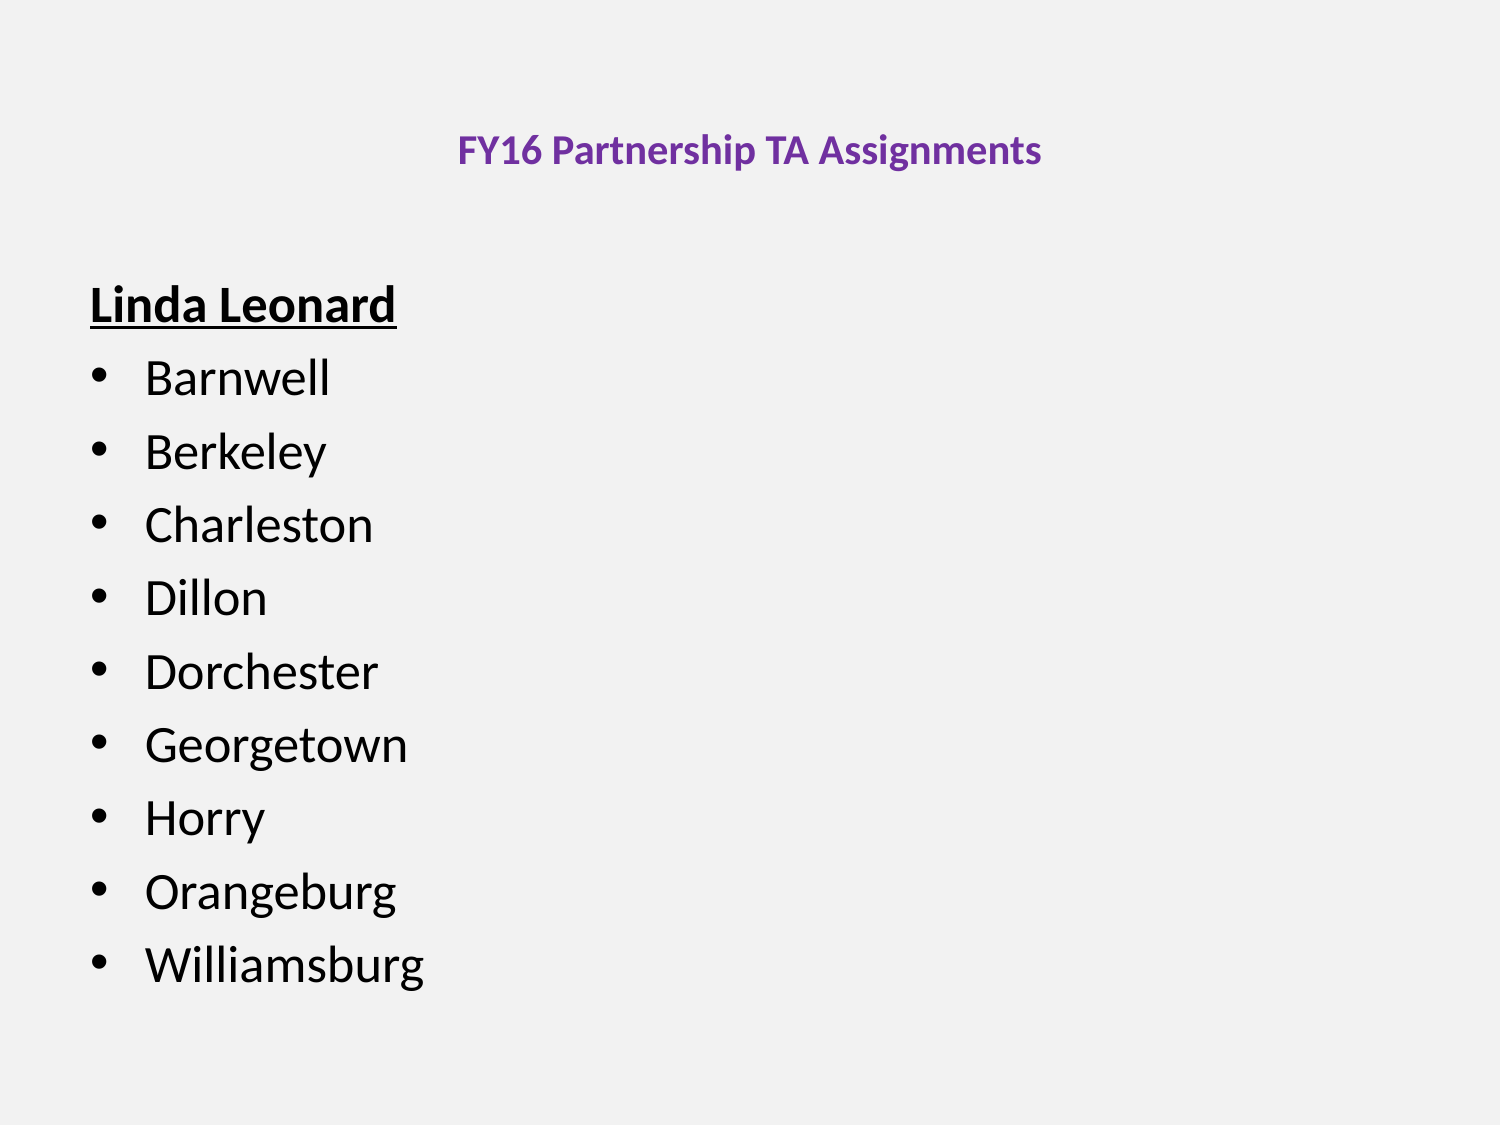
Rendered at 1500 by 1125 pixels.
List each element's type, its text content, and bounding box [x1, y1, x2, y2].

title FY16 Partnership TA Assignments [75, 45, 1425, 233]
list Linda Leonard Barnwell Berkeley Charleston Dillon Dorchester Georgetown Horry Orangeburg Williamsburg [75, 262, 1425, 1005]
